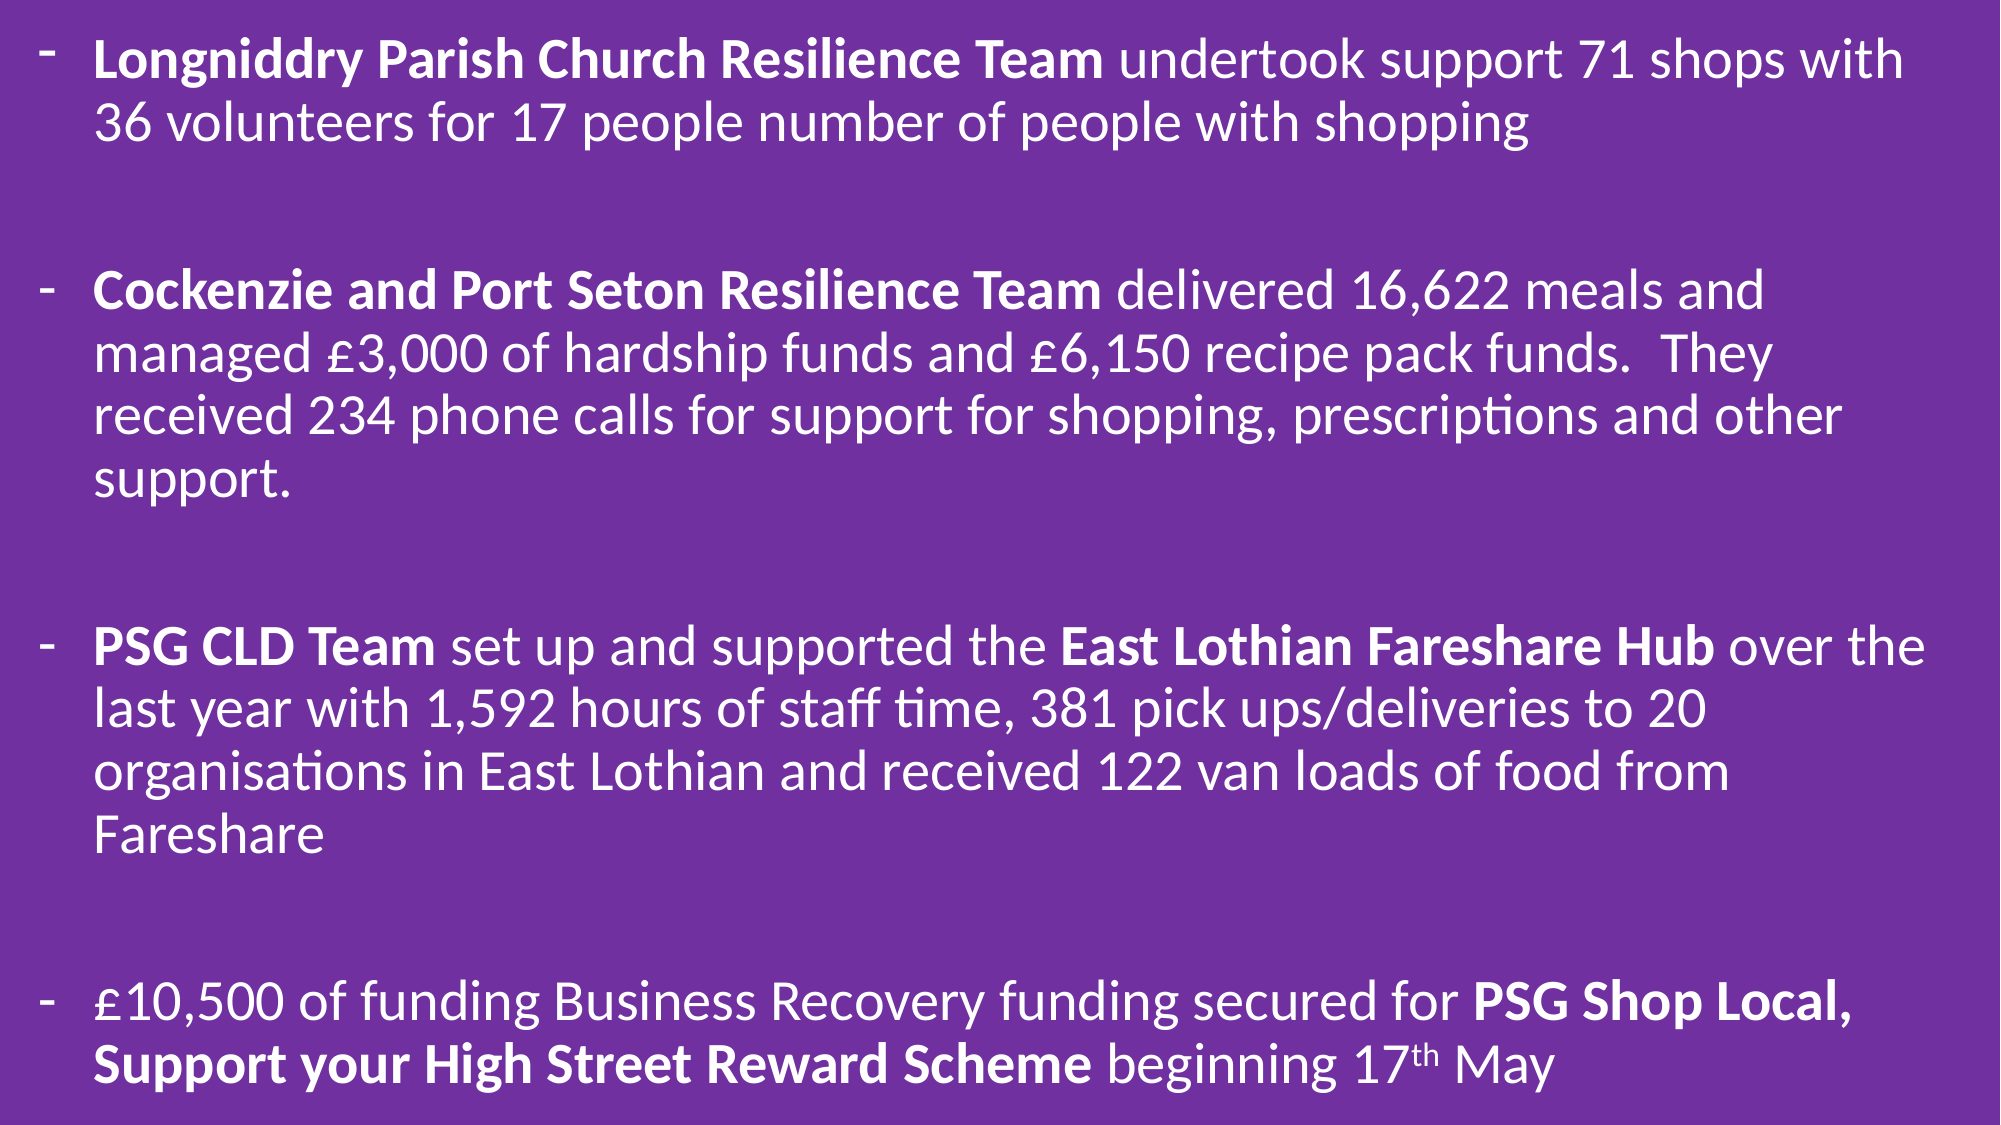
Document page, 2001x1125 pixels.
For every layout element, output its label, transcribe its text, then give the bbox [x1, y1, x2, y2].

list Longniddry Parish Church Resilience Team undertook support 71 shops with 36 volunteers for 17 people number of people with shopping Cockenzie and Port Seton Resilience Team delivered 16,622 meals and managed £3,000 of hardship funds and £6,150 recipe pack funds. They received 234 phone calls for support for shopping, prescriptions and other support. PSG CLD Team set up and supported the East Lothian Fareshare Hub over the last year with 1,592 hours of staff time, 381 pick ups/deliveries to 20 organisations in East Lothian and received 122 van loads of food from Fareshare £10,500 of funding Business Recovery funding secured for PSG Shop Local, Support your High Street Reward Scheme beginning 17th May [22, 21, 1981, 1125]
